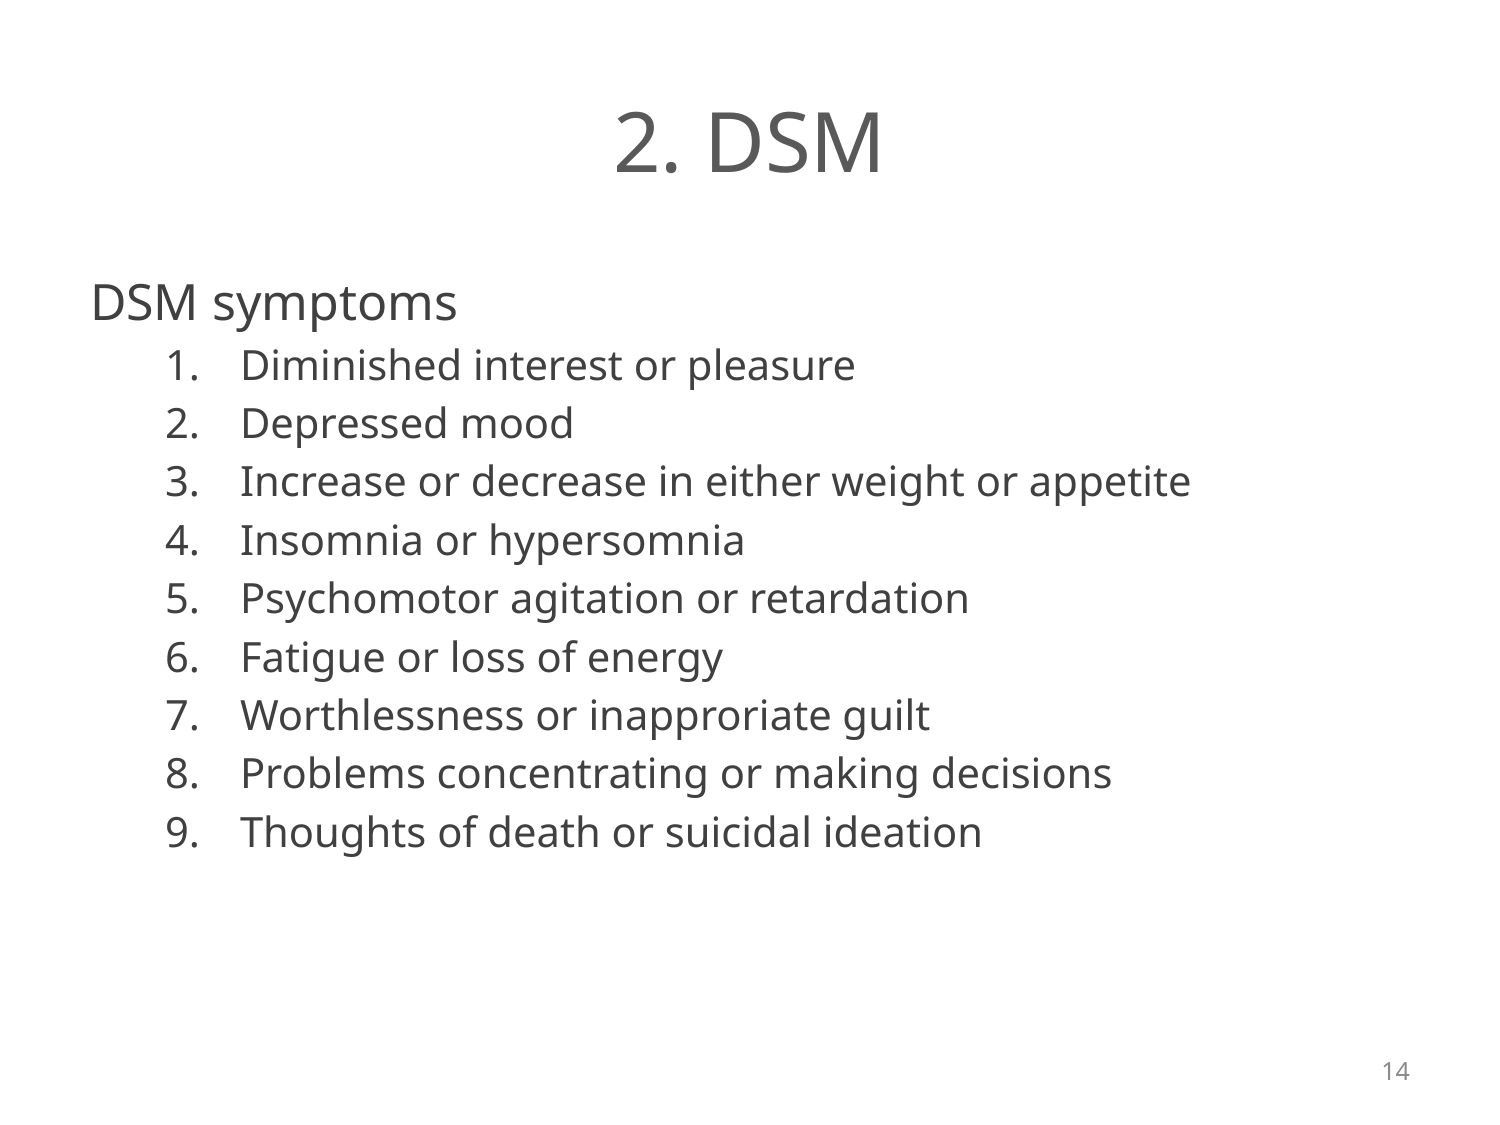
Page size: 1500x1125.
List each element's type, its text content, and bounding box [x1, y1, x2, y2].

title 2. DSM [75, 45, 1425, 233]
list DSM symptoms Diminished interest or pleasure Depressed mood Increase or decrease in either weight or appetite Insomnia or hypersomnia Psychomotor agitation or retardation Fatigue or loss of energy Worthlessness or inapproriate guilt Problems concentrating or making decisions Thoughts of death or suicidal ideation [75, 262, 1425, 1005]
slide_number 14 [1074, 1042, 1425, 1103]
